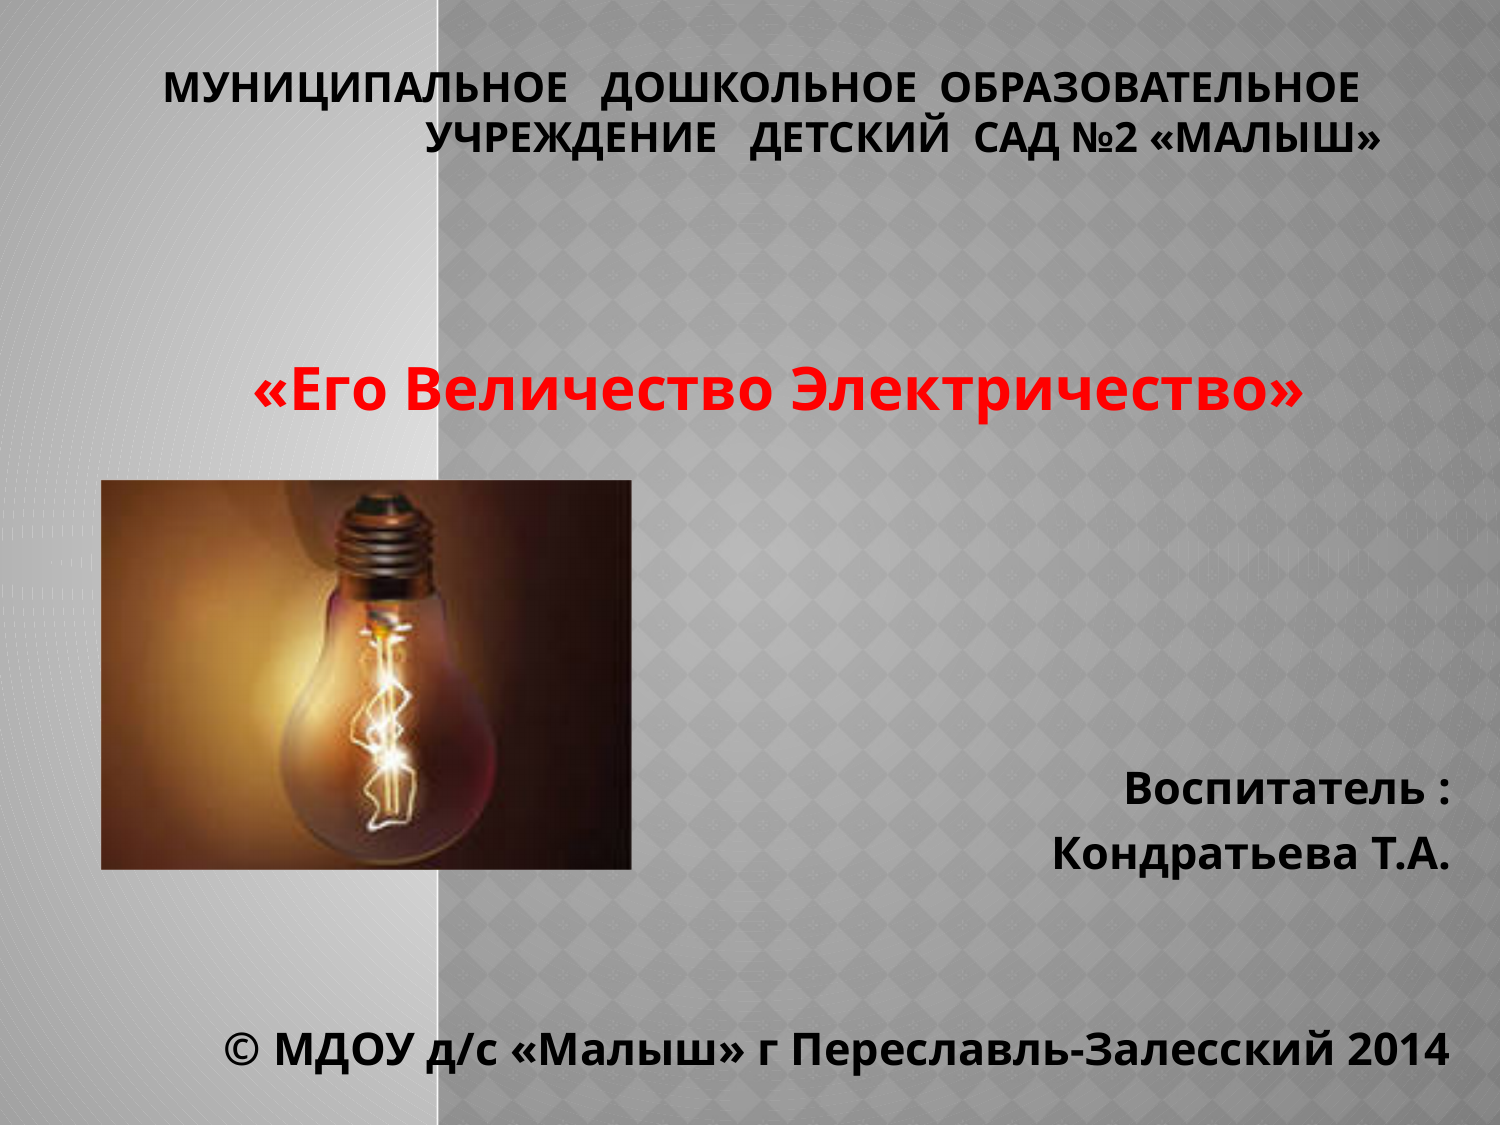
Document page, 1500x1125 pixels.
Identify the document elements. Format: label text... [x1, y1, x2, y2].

title Муниципальное дошкольное образовательное учреждение детский сад №2 «Малыш» [76, 42, 1390, 161]
picture [99, 479, 633, 871]
subtitle «Его Величество Электричество» Воспитатель : Кондратьева Т.А. © МДОУ д/с «Малыш» г Переславль-Залесский 2014 [100, 219, 1459, 1083]
